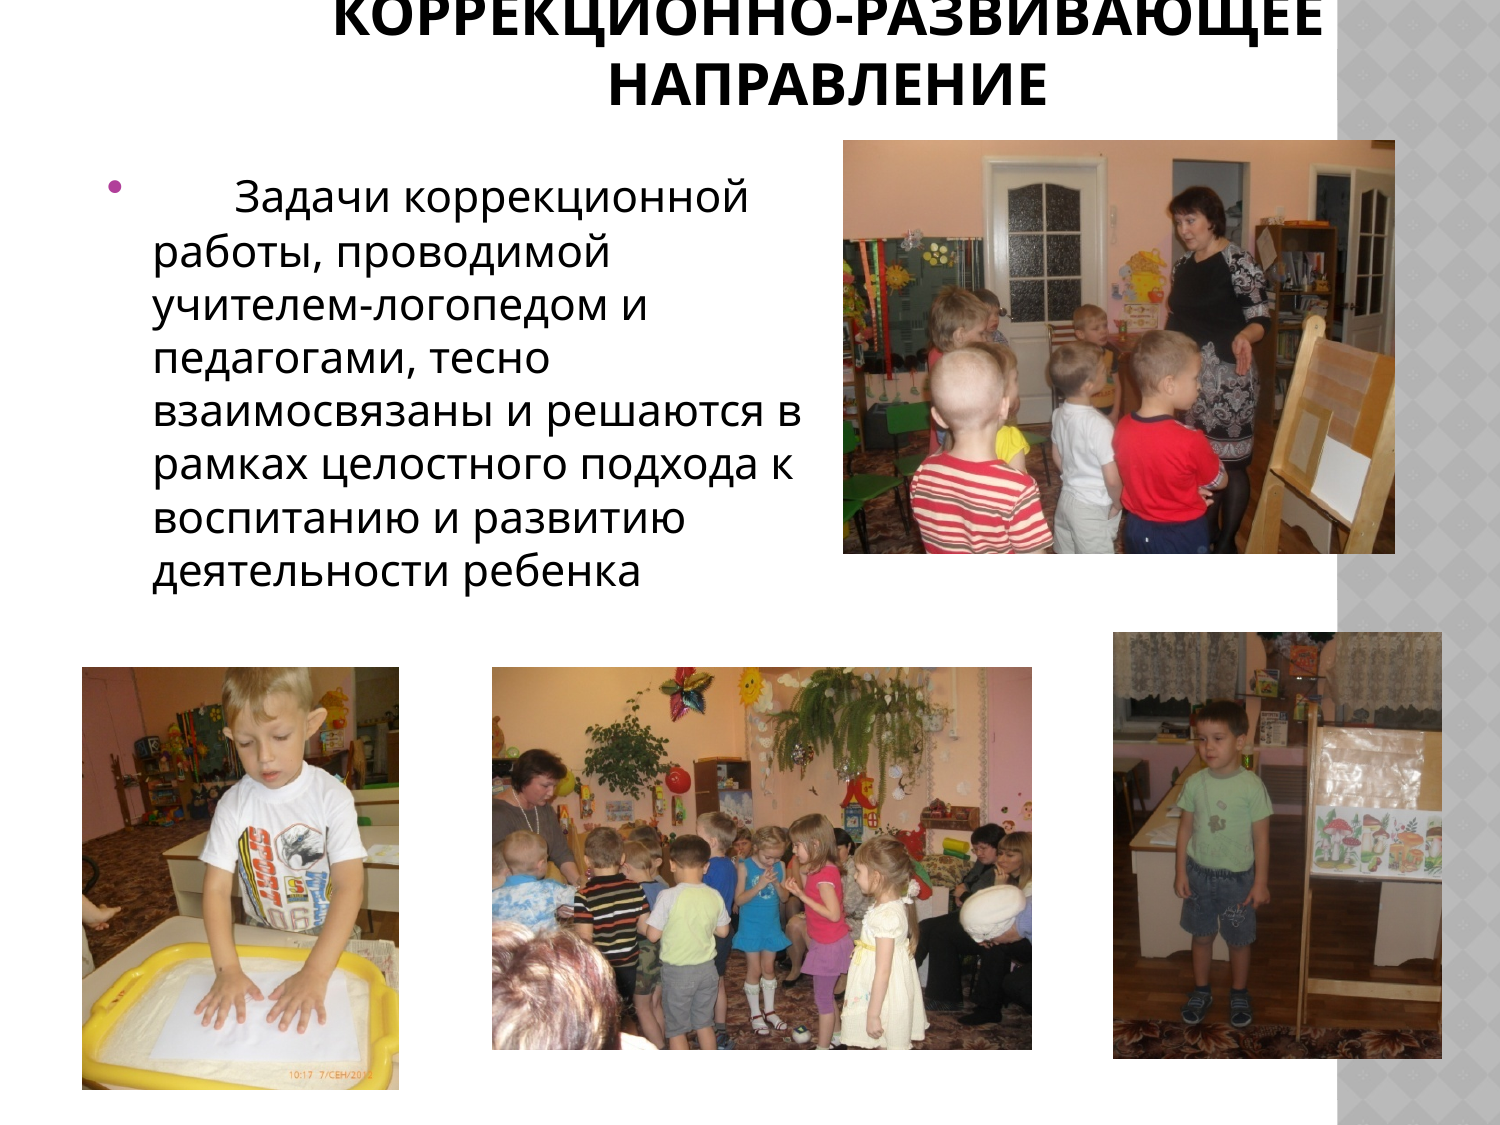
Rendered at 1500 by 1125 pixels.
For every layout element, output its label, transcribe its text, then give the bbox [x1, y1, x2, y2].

picture [81, 667, 399, 1091]
picture [843, 140, 1395, 555]
list Задачи коррекционной работы, проводимой учителем-логопедом и педагогами, тесно взаимосвязаны и решаются в рамках целостного подхода к воспитанию и развитию деятельности ребенка [93, 152, 819, 657]
picture [1112, 632, 1442, 1059]
picture [491, 667, 1032, 1050]
title Коррекционно-развивающее направление [188, 46, 1468, 118]
